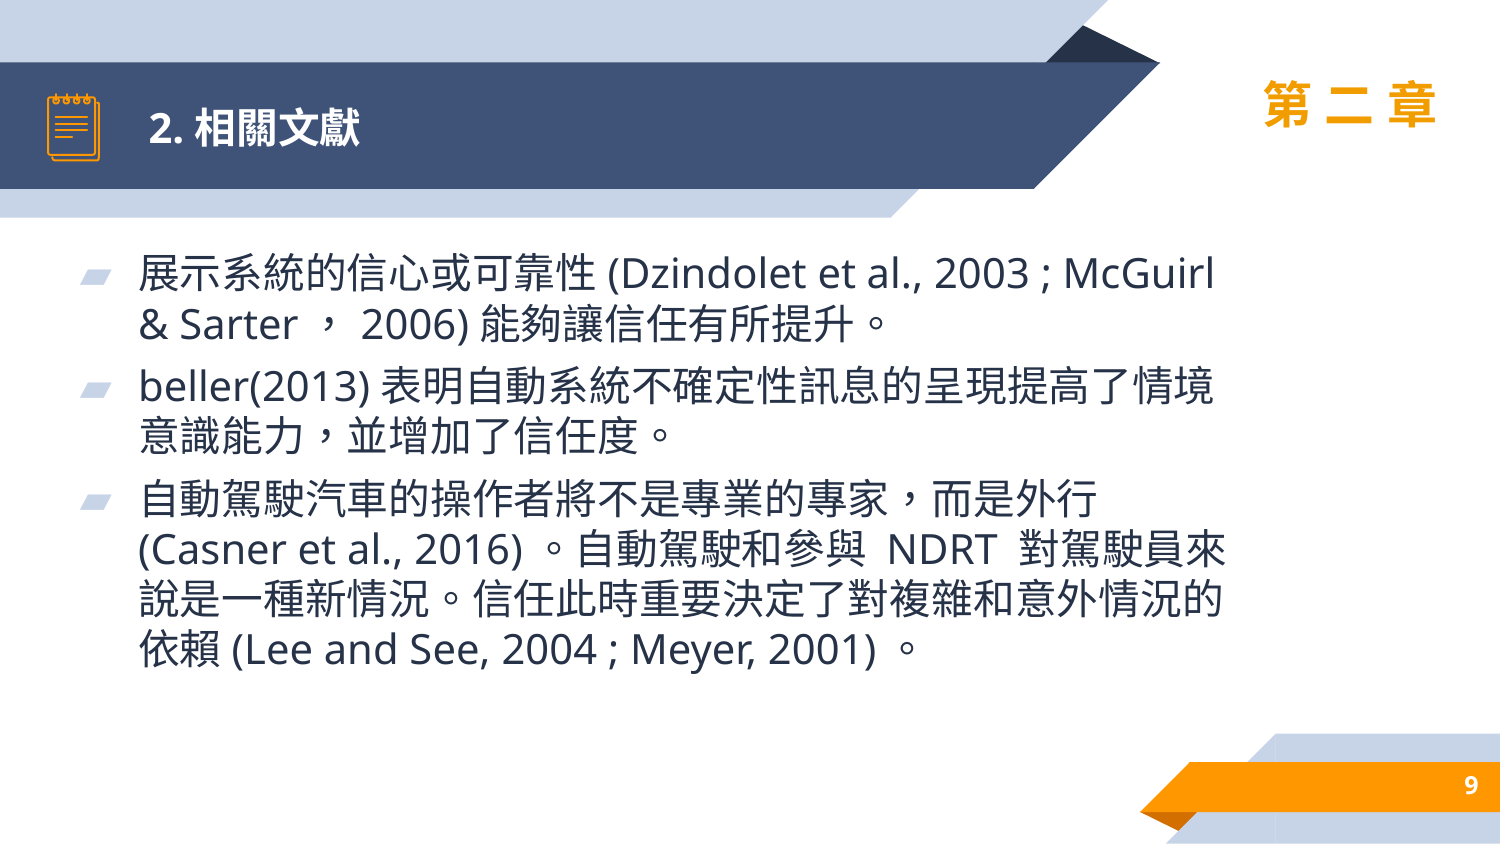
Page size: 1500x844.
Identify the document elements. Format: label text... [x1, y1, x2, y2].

title 2.相關文獻 [133, 64, 997, 190]
slide_number 9 [1249, 760, 1494, 813]
text_box 第二章 [836, 65, 1452, 141]
text_box 展示系統的信心或可靠性(Dzindolet et al., 2003 ; McGuirl & Sarter，2006)能夠讓信任有所提升。 beller(2013)表明自動系統不確定性訊息的呈現提高了情境意識能力，並增加了信任度。 自動駕駛汽車的操作者將不是專業的專家，而是外行(Casner et al., 2016)。自動駕駛和參與 NDRT 對駕駛員來說是一種新情況。信任此時重要決定了對複雜和意外情況的依賴(Lee and See, 2004 ; Meyer, 2001)。 [48, 232, 1250, 757]
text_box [47, 93, 100, 161]
